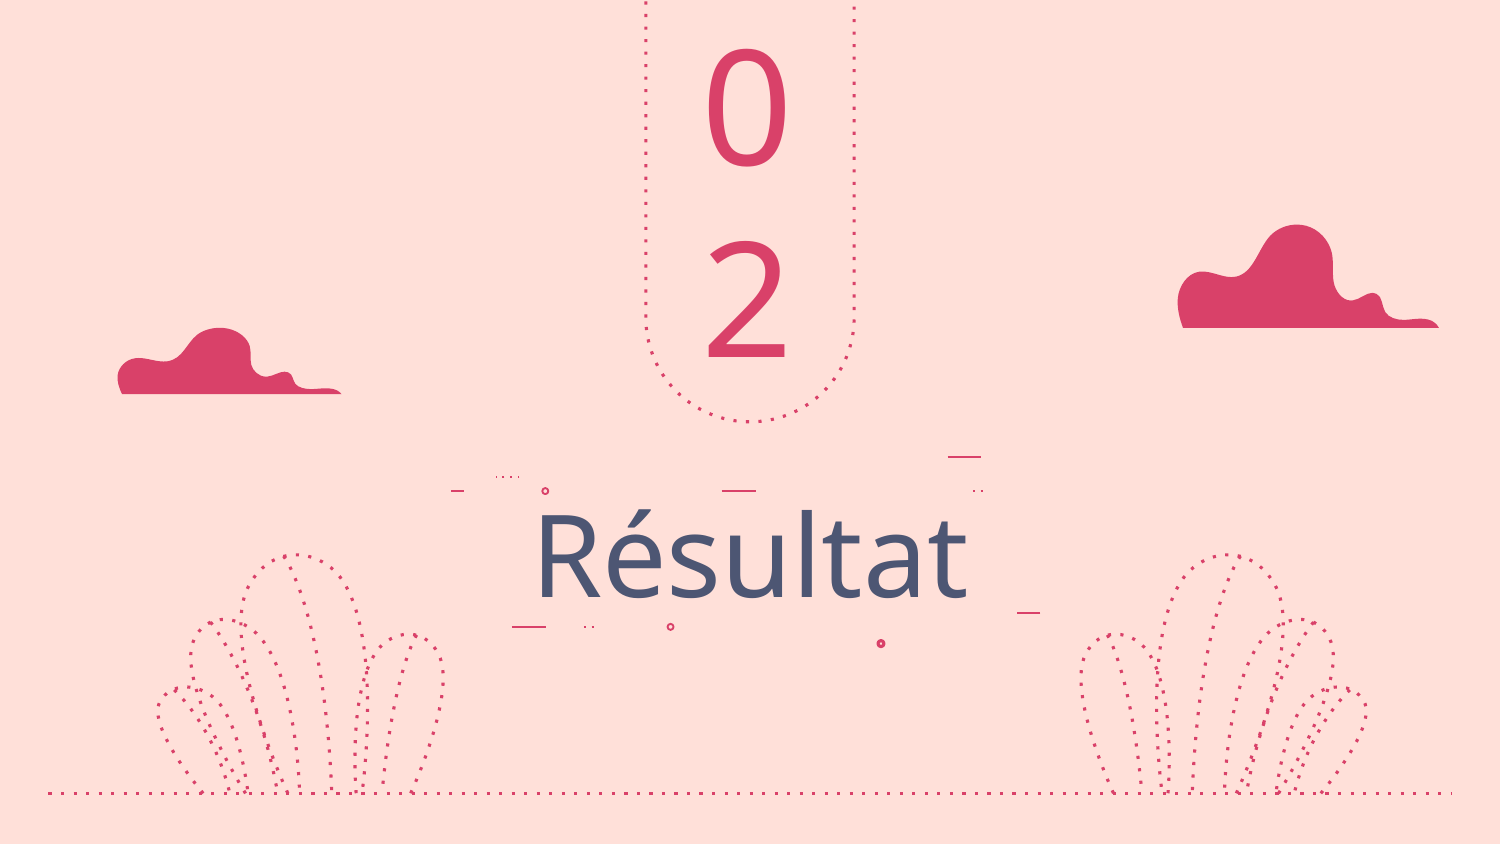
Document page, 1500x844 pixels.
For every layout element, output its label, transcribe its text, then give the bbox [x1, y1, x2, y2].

title Résultat [265, 507, 446, 597]
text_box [451, 456, 1041, 647]
title 02 [669, 234, 831, 405]
title Résultat [1044, 507, 1235, 597]
